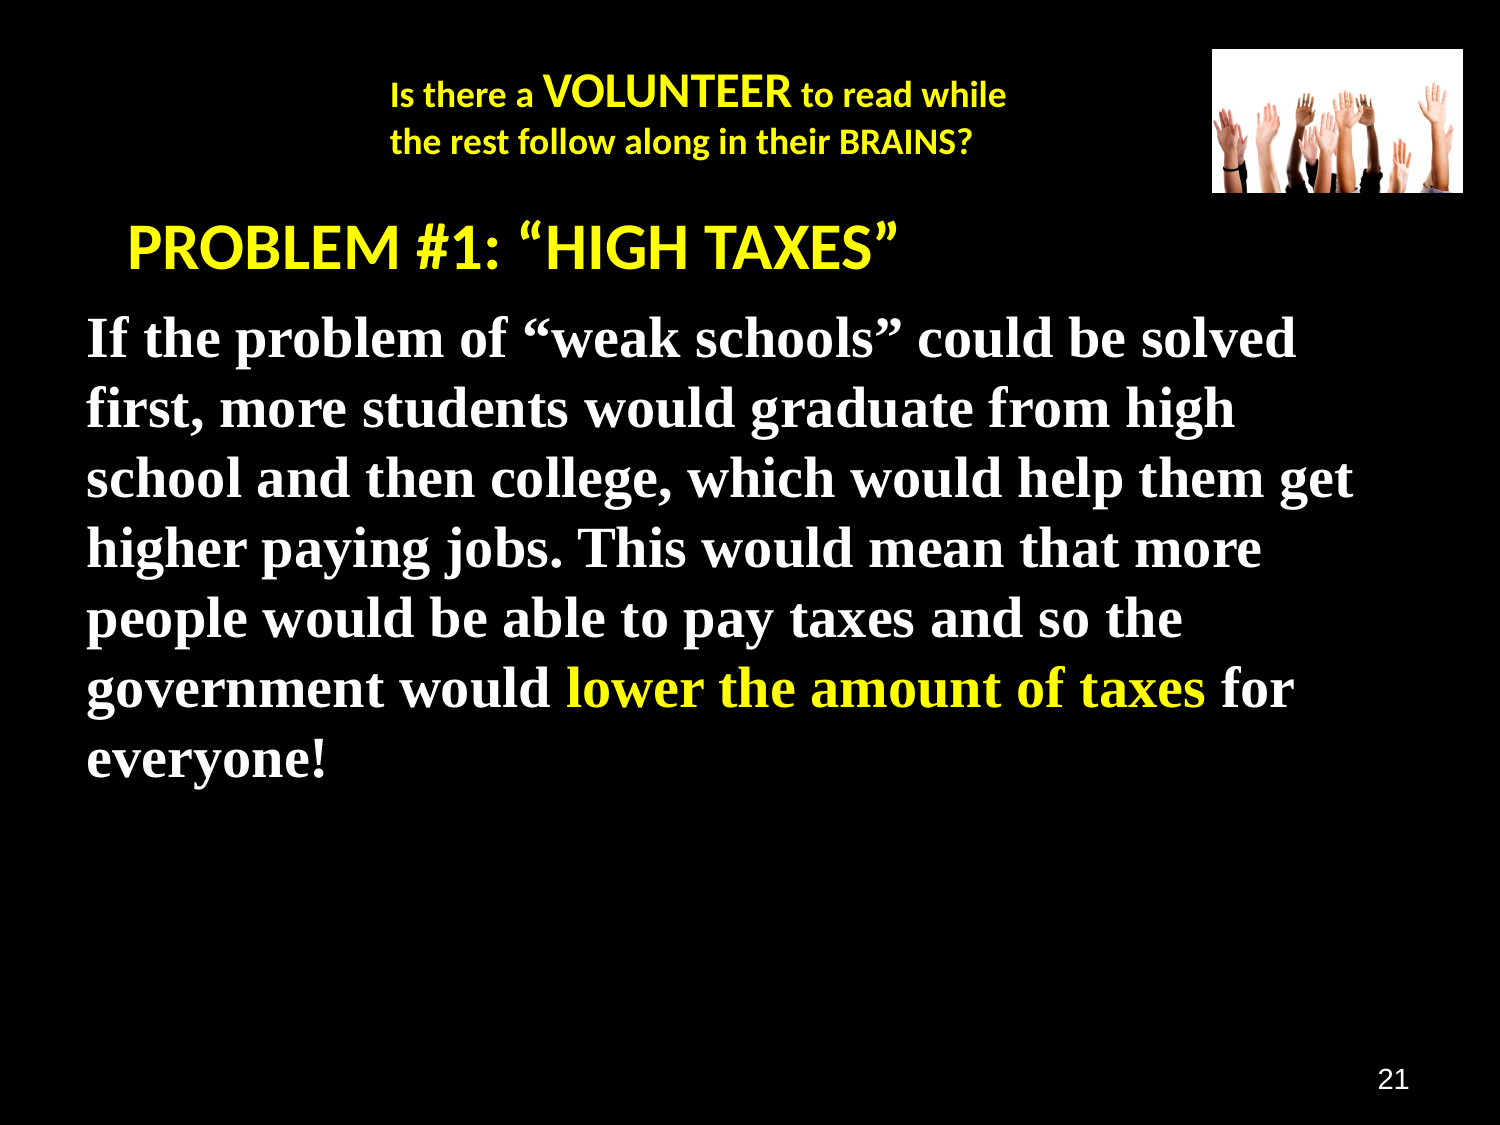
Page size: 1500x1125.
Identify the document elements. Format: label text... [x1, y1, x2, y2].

text_box If the problem of “weak schools” could be solved first, more students would graduate from high school and then college, which would help them get higher paying jobs. This would mean that more people would be able to pay taxes and so the government would lower the amount of taxes for everyone! [71, 291, 1409, 827]
text_box Is there a VOLUNTEER to read while the rest follow along in their BRAINS? [375, 49, 1025, 170]
picture [1212, 49, 1463, 194]
text_box PROBLEM #1: “HIGH TAXES” [112, 195, 974, 291]
slide_number 21 [1074, 1024, 1425, 1103]
